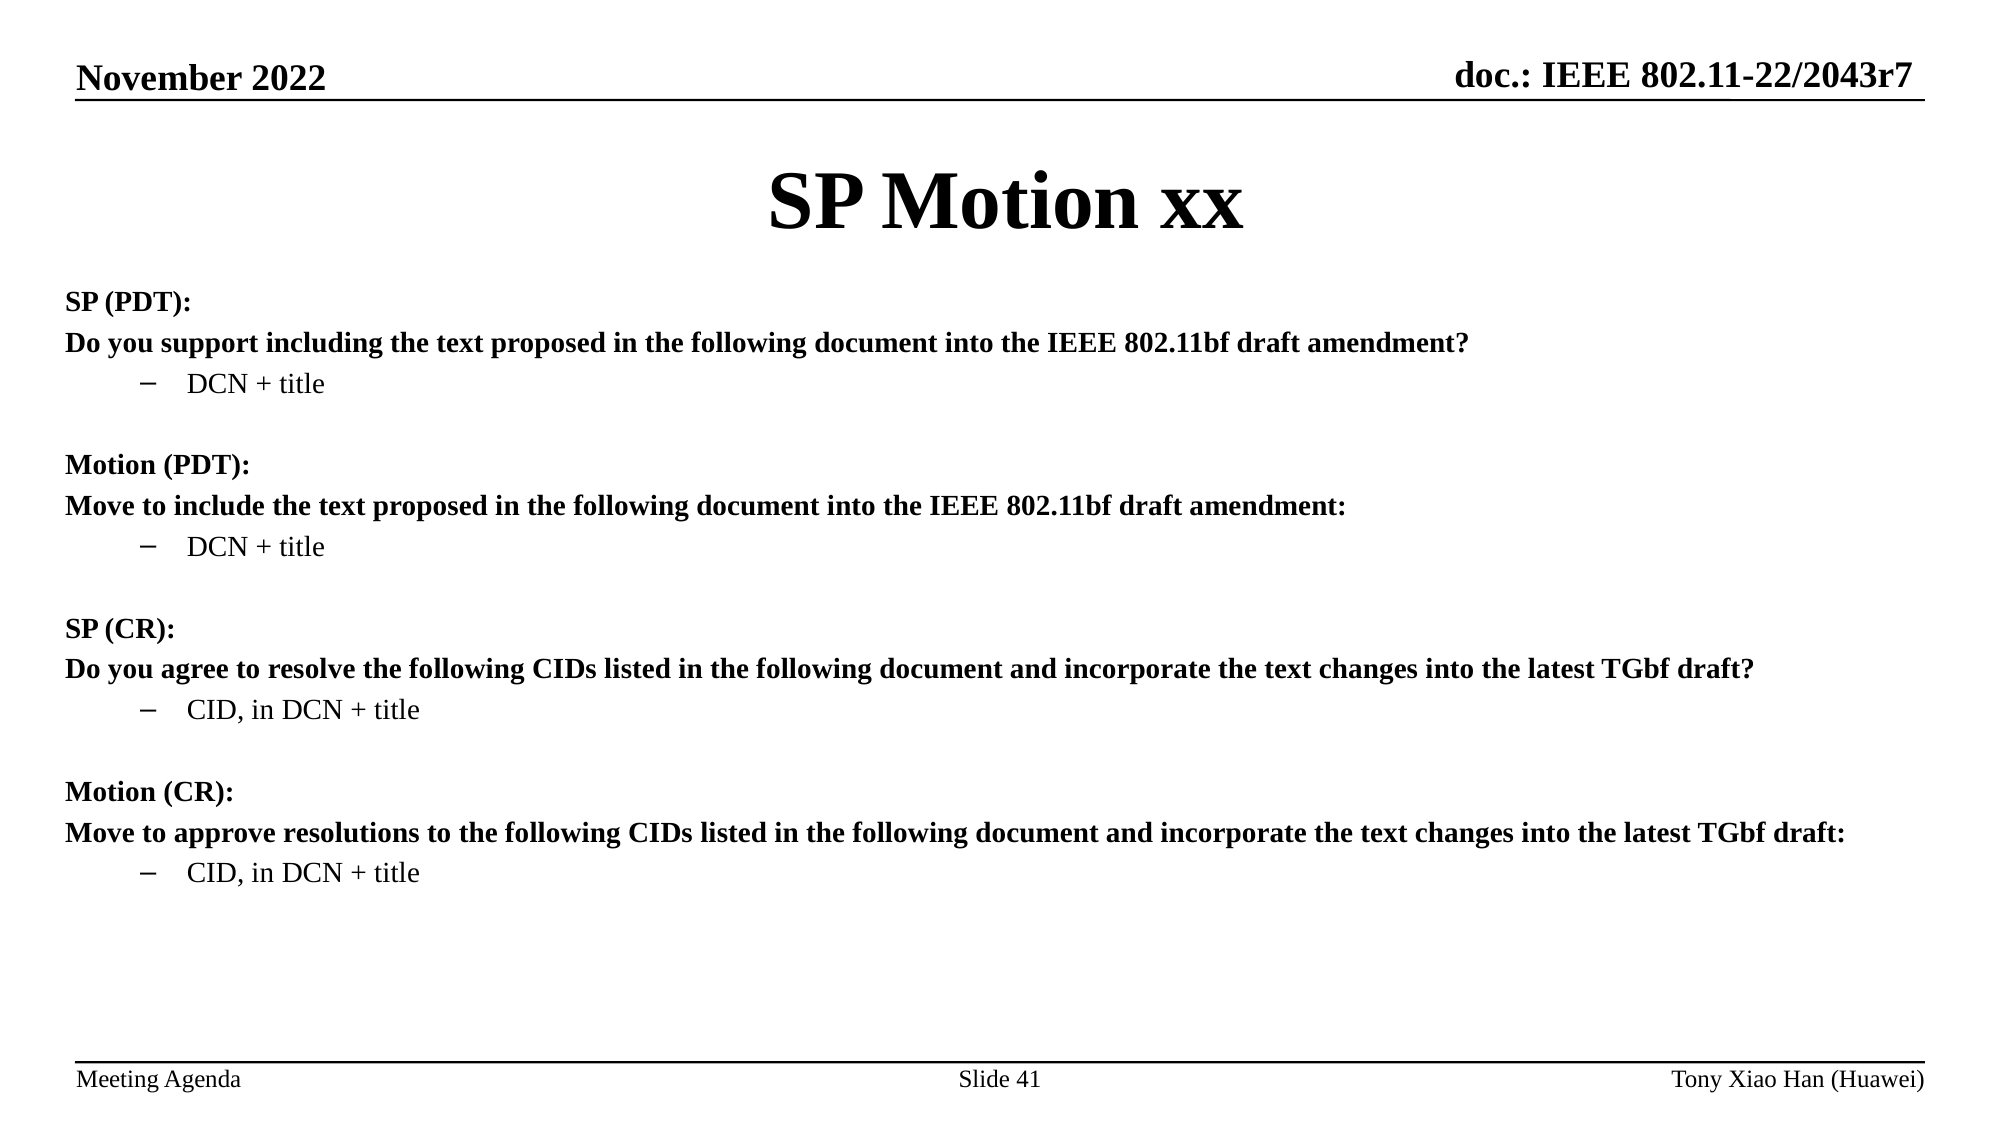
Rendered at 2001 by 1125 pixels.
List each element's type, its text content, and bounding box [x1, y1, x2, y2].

text_box SP (PDT): Do you support including the text proposed in the following document into the IEEE 802.11bf draft amendment? DCN + title Motion (PDT): Move to include the text proposed in the following document into the IEEE 802.11bf draft amendment: DCN + title SP (CR): Do you agree to resolve the following CIDs listed in the following document and incorporate the text changes into the latest TGbf draft? CID, in DCN + title Motion (CR): Move to approve resolutions to the following CIDs listed in the following document and incorporate the text changes into the latest TGbf draft: CID, in DCN + title [49, 274, 1938, 1025]
text_box SP Motion xx [368, 137, 1644, 274]
